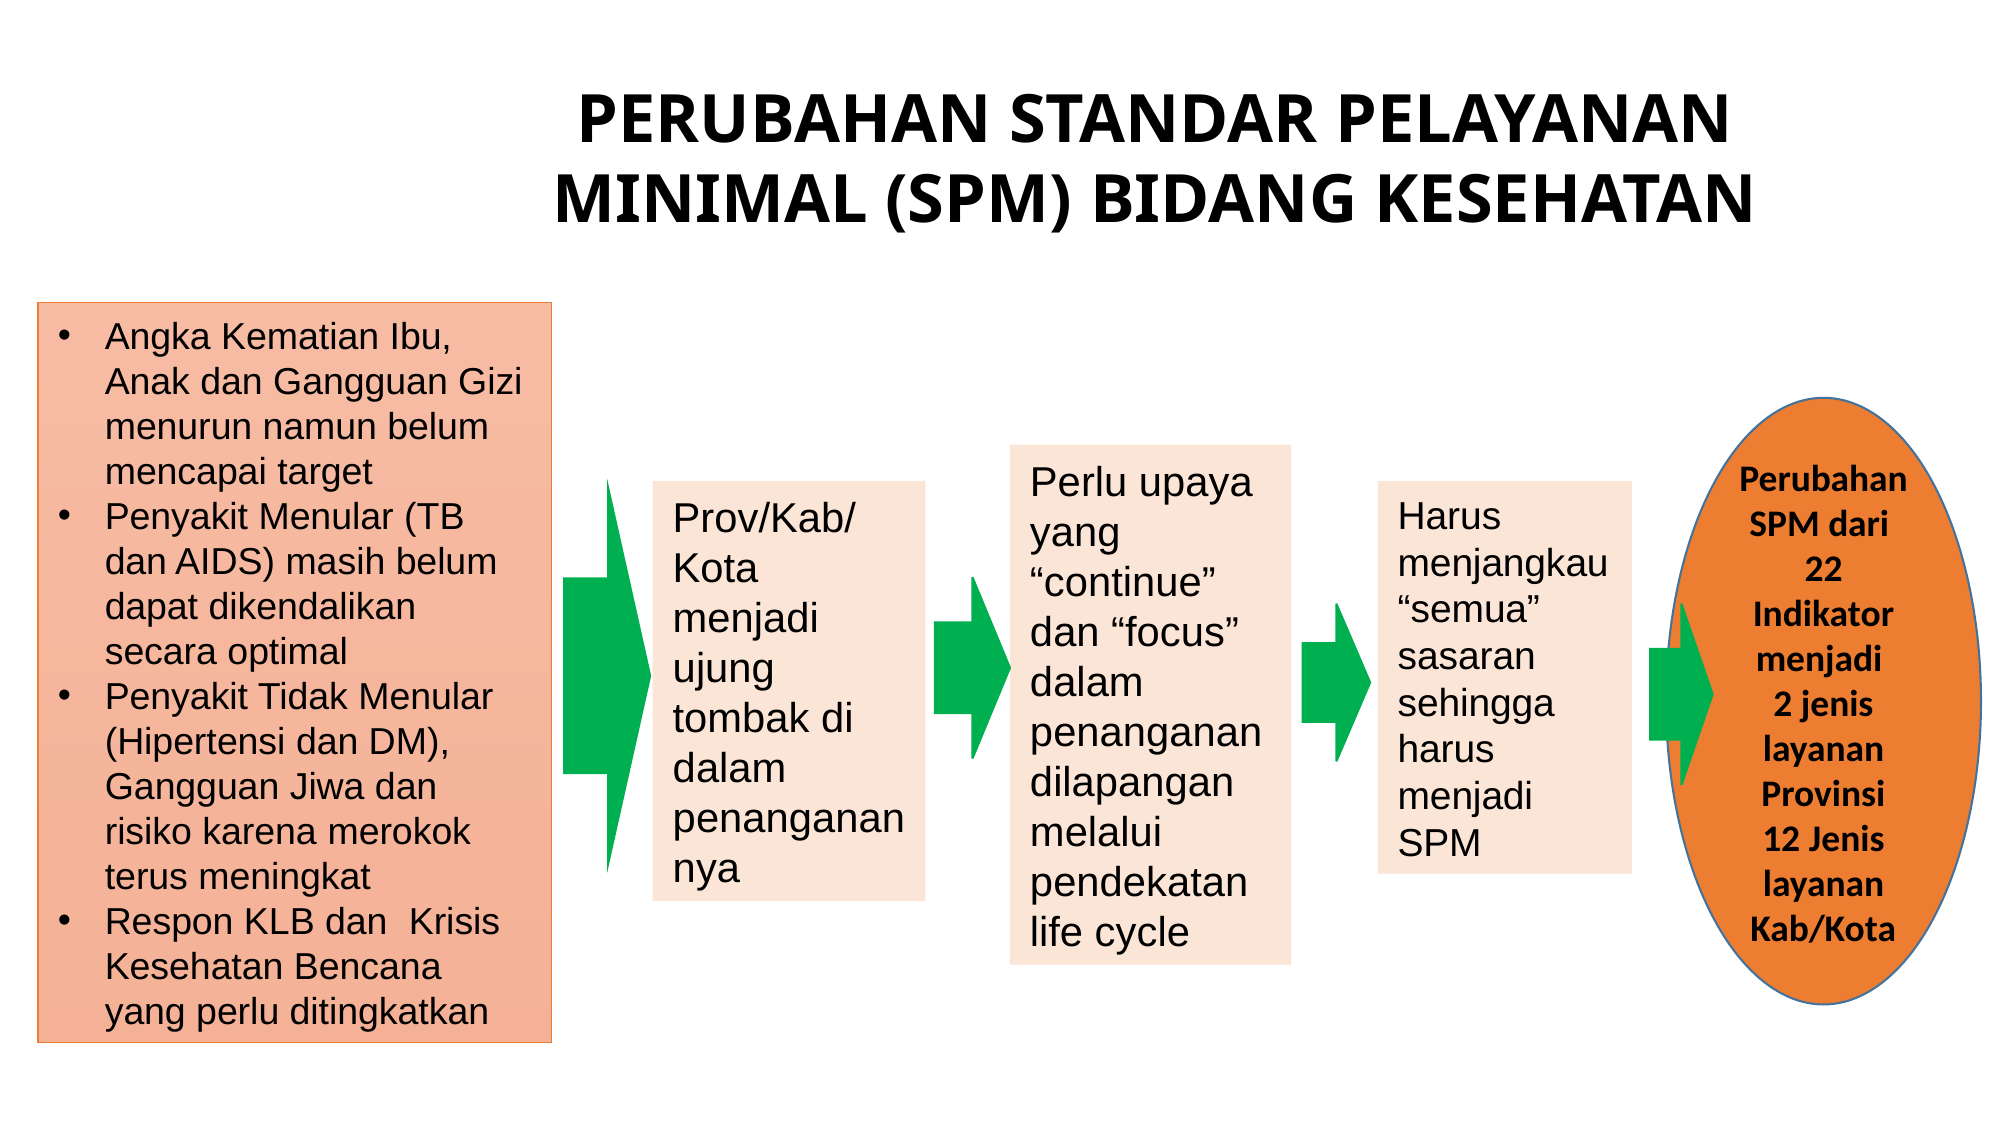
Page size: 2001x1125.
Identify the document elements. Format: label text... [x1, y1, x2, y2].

text_box Perlu upaya yang “continue” dan “focus” dalam penanganan dilapangan melalui pendekatan life cycle [1010, 444, 1292, 965]
text_box [1649, 603, 1714, 786]
text_box [562, 478, 652, 873]
text_box [933, 576, 1012, 759]
text_box Harus menjangkau “semua” sasaran sehingga harus menjadi SPM [1377, 480, 1632, 874]
text_box Prov/Kab/ Kota menjadi ujung tombak di dalam penanganannya [652, 480, 926, 902]
text_box PERUBAHAN STANDAR PELAYANAN MINIMAL (SPM) BIDANG KESEHATAN [515, 85, 1794, 227]
text_box Perubahan SPM dari 22 Indikator menjadi 2 jenis layanan Provinsi 12 Jenis layanan Kab/Kota [1666, 396, 1983, 1006]
text_box Angka Kematian Ibu, Anak dan Gangguan Gizi menurun namun belum mencapai target Penyakit Menular (TB dan AIDS) masih belum dapat dikendalikan secara optimal Penyakit Tidak Menular (Hipertensi dan DM), Gangguan Jiwa dan risiko karena merokok terus meningkat Respon KLB dan Krisis Kesehatan Bencana yang perlu ditingkatkan [37, 302, 552, 1043]
text_box [1301, 603, 1372, 762]
